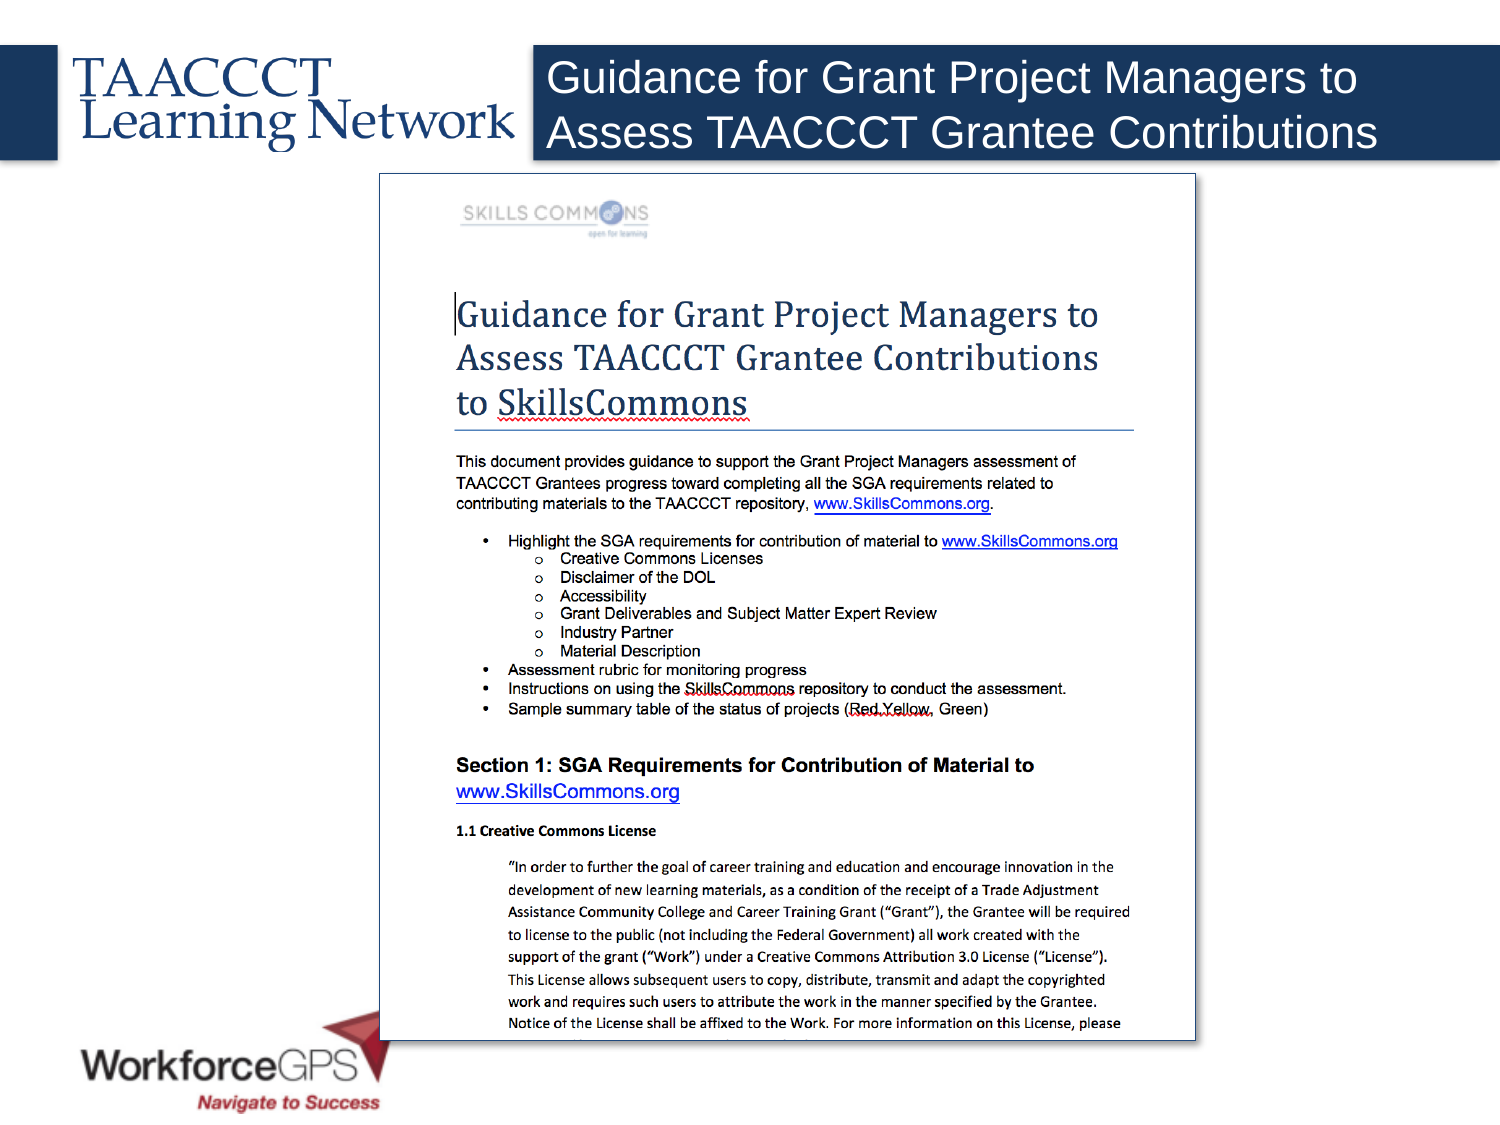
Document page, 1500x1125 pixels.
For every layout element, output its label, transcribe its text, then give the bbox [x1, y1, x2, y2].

title Guidance for Grant Project Managers to Assess TAACCCT Grantee Contributions [531, 45, 1487, 161]
picture [78, 173, 1196, 1114]
